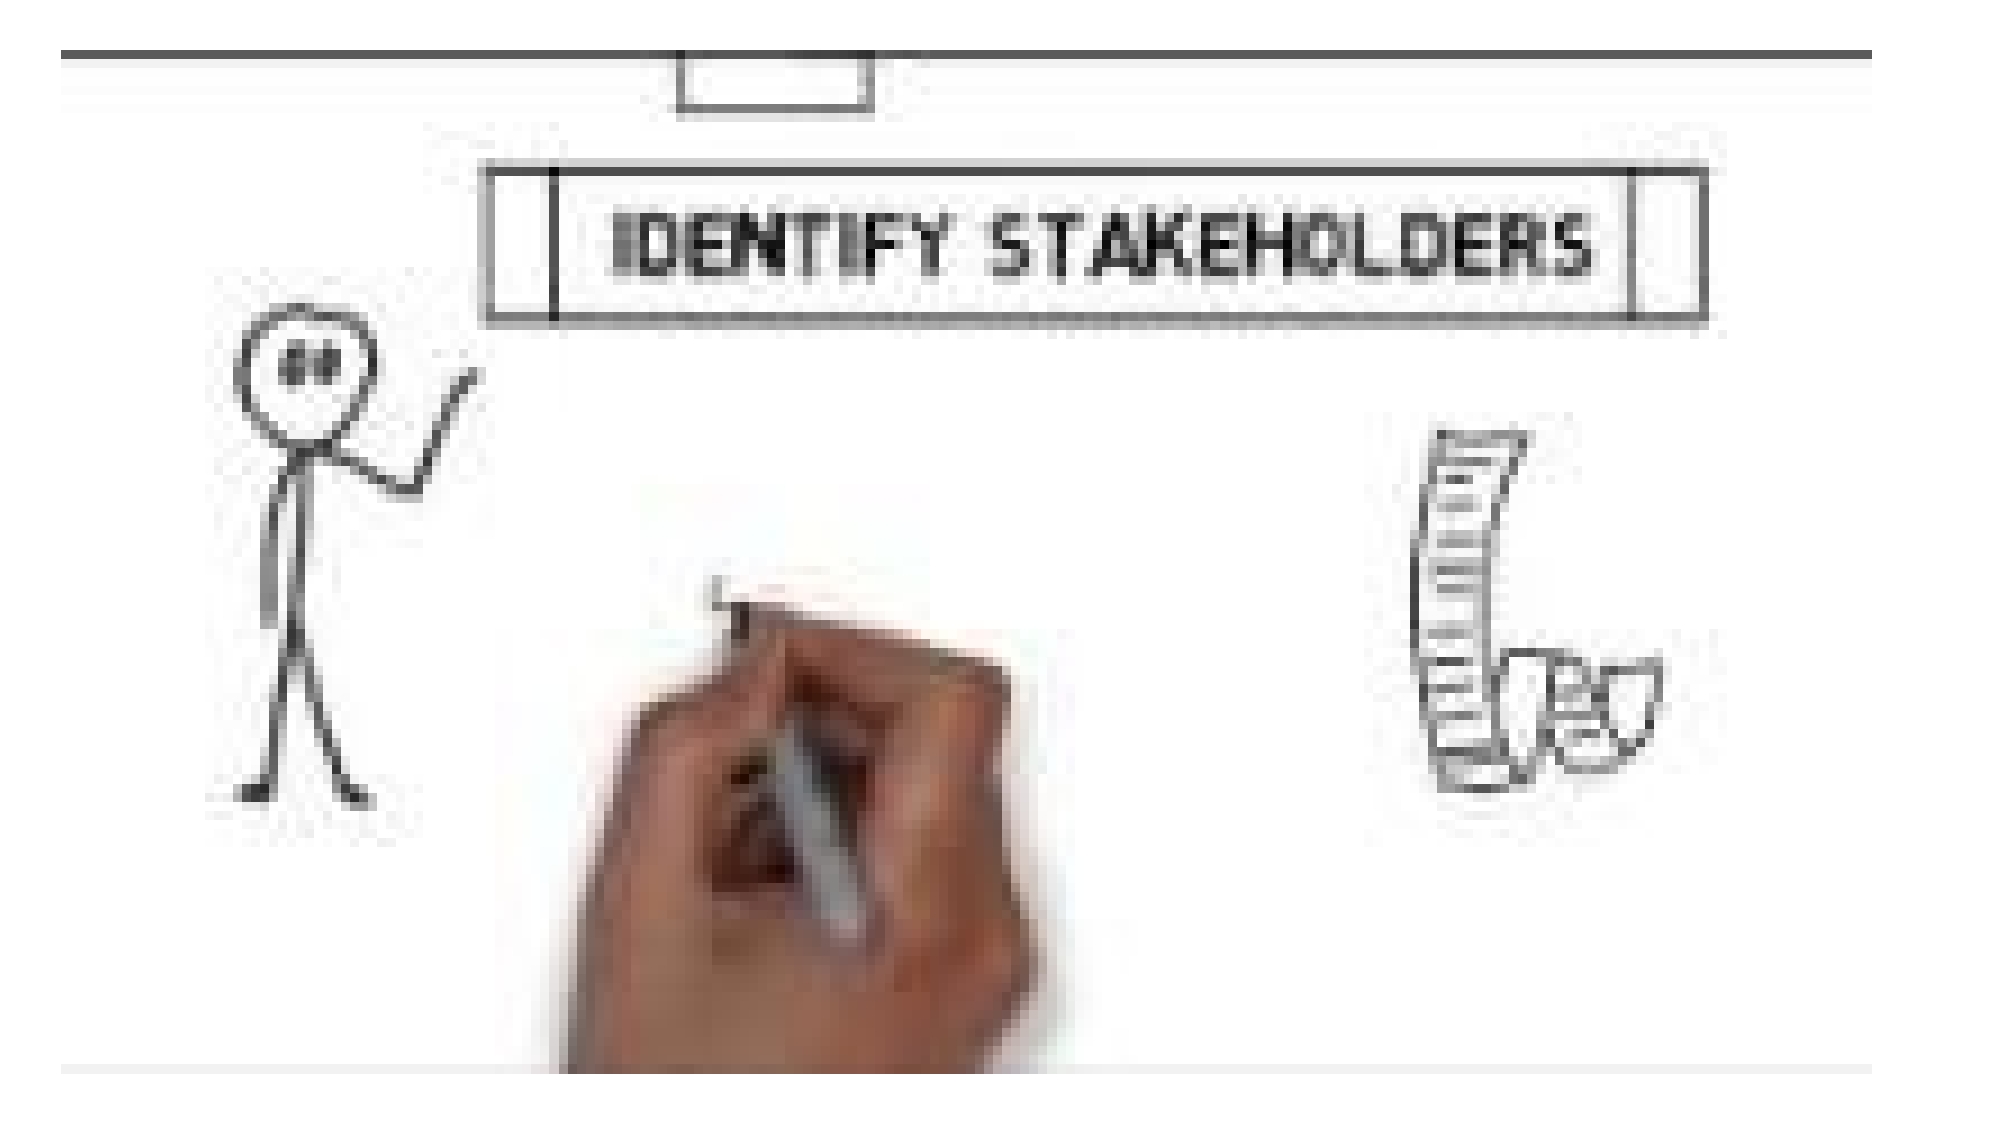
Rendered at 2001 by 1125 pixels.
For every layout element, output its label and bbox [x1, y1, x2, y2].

picture [60, 50, 1872, 1075]
